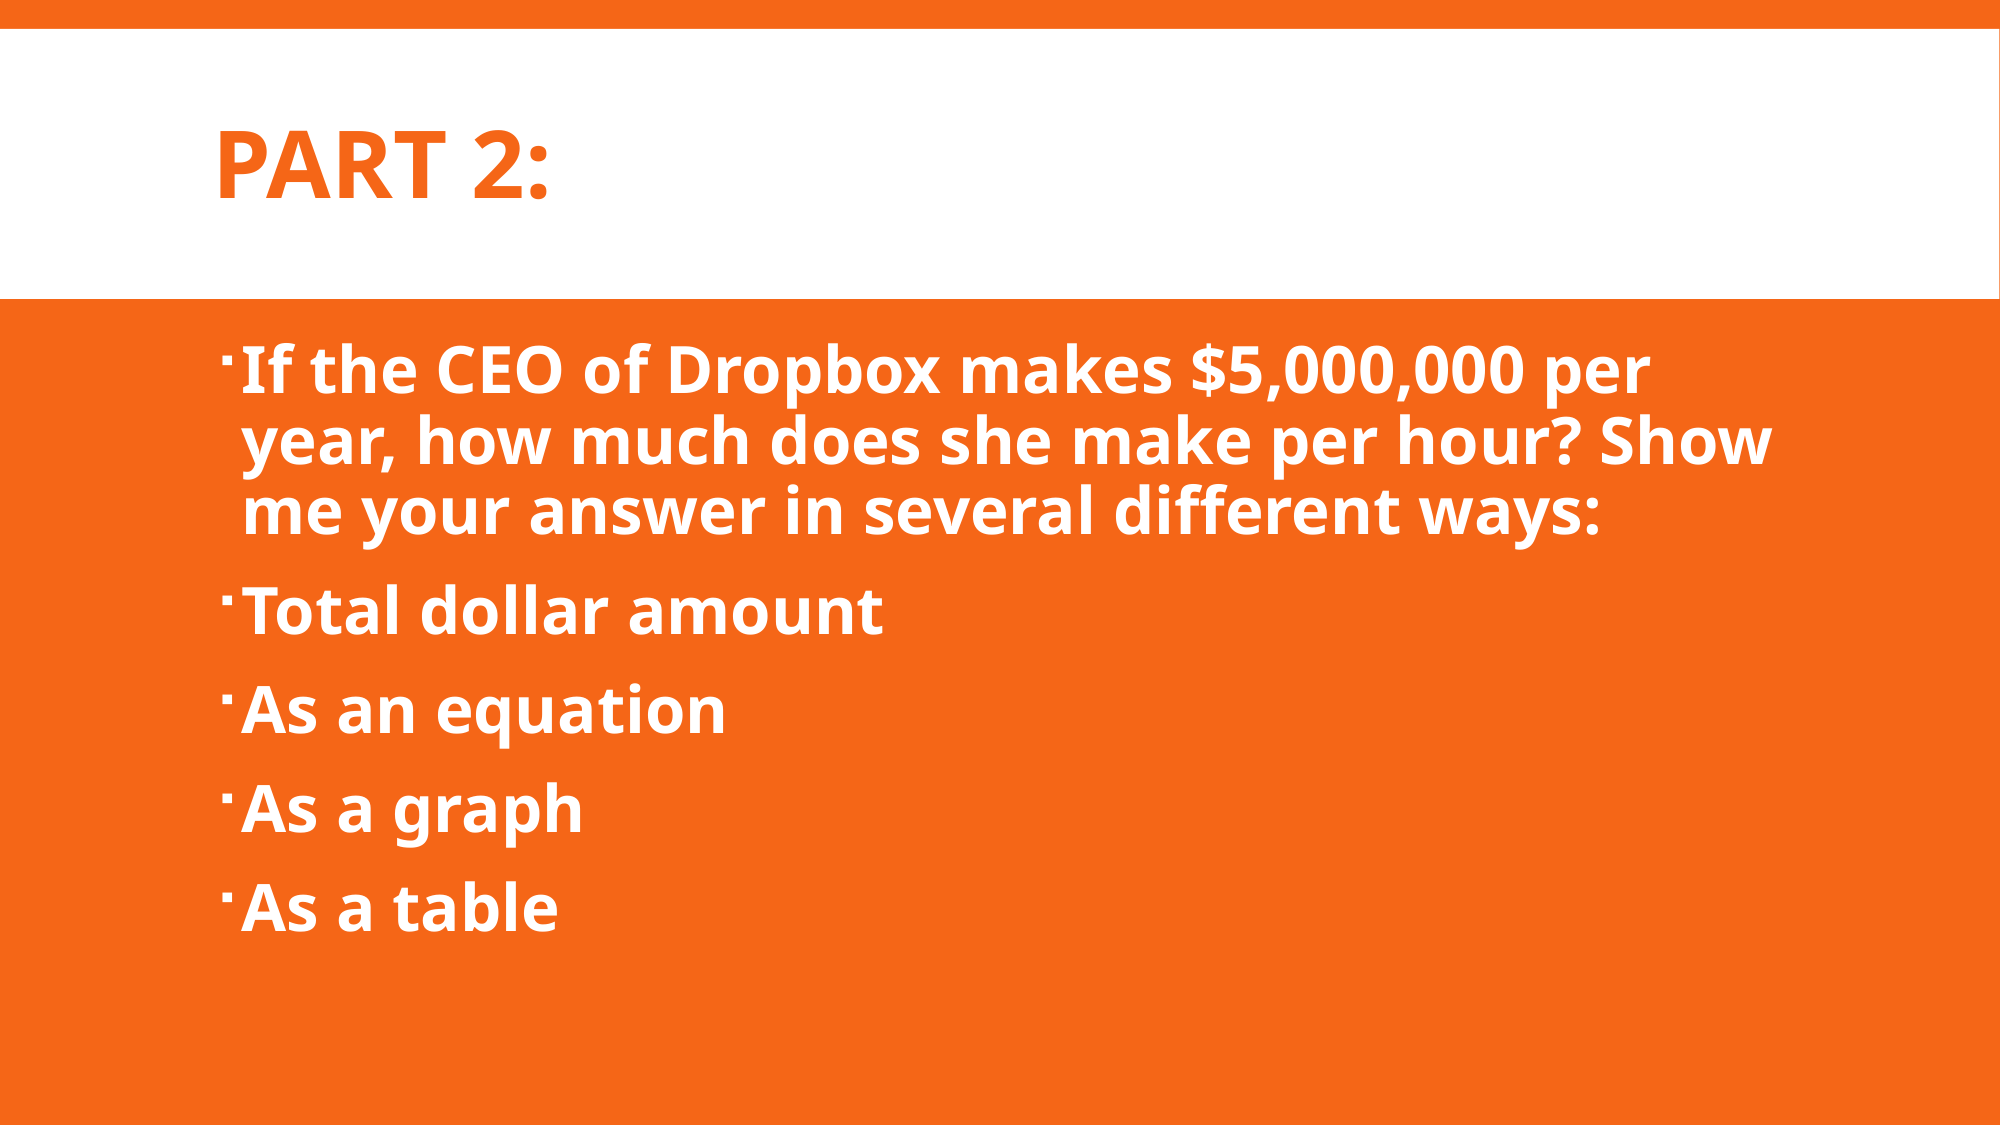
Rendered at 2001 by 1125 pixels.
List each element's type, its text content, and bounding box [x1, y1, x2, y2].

title Part 2: [197, 46, 1803, 295]
list If the CEO of Dropbox makes $5,000,000 per year, how much does she make per hour? Show me your answer in several different ways: Total dollar amount As an equation As a graph As a table [197, 329, 1803, 1020]
